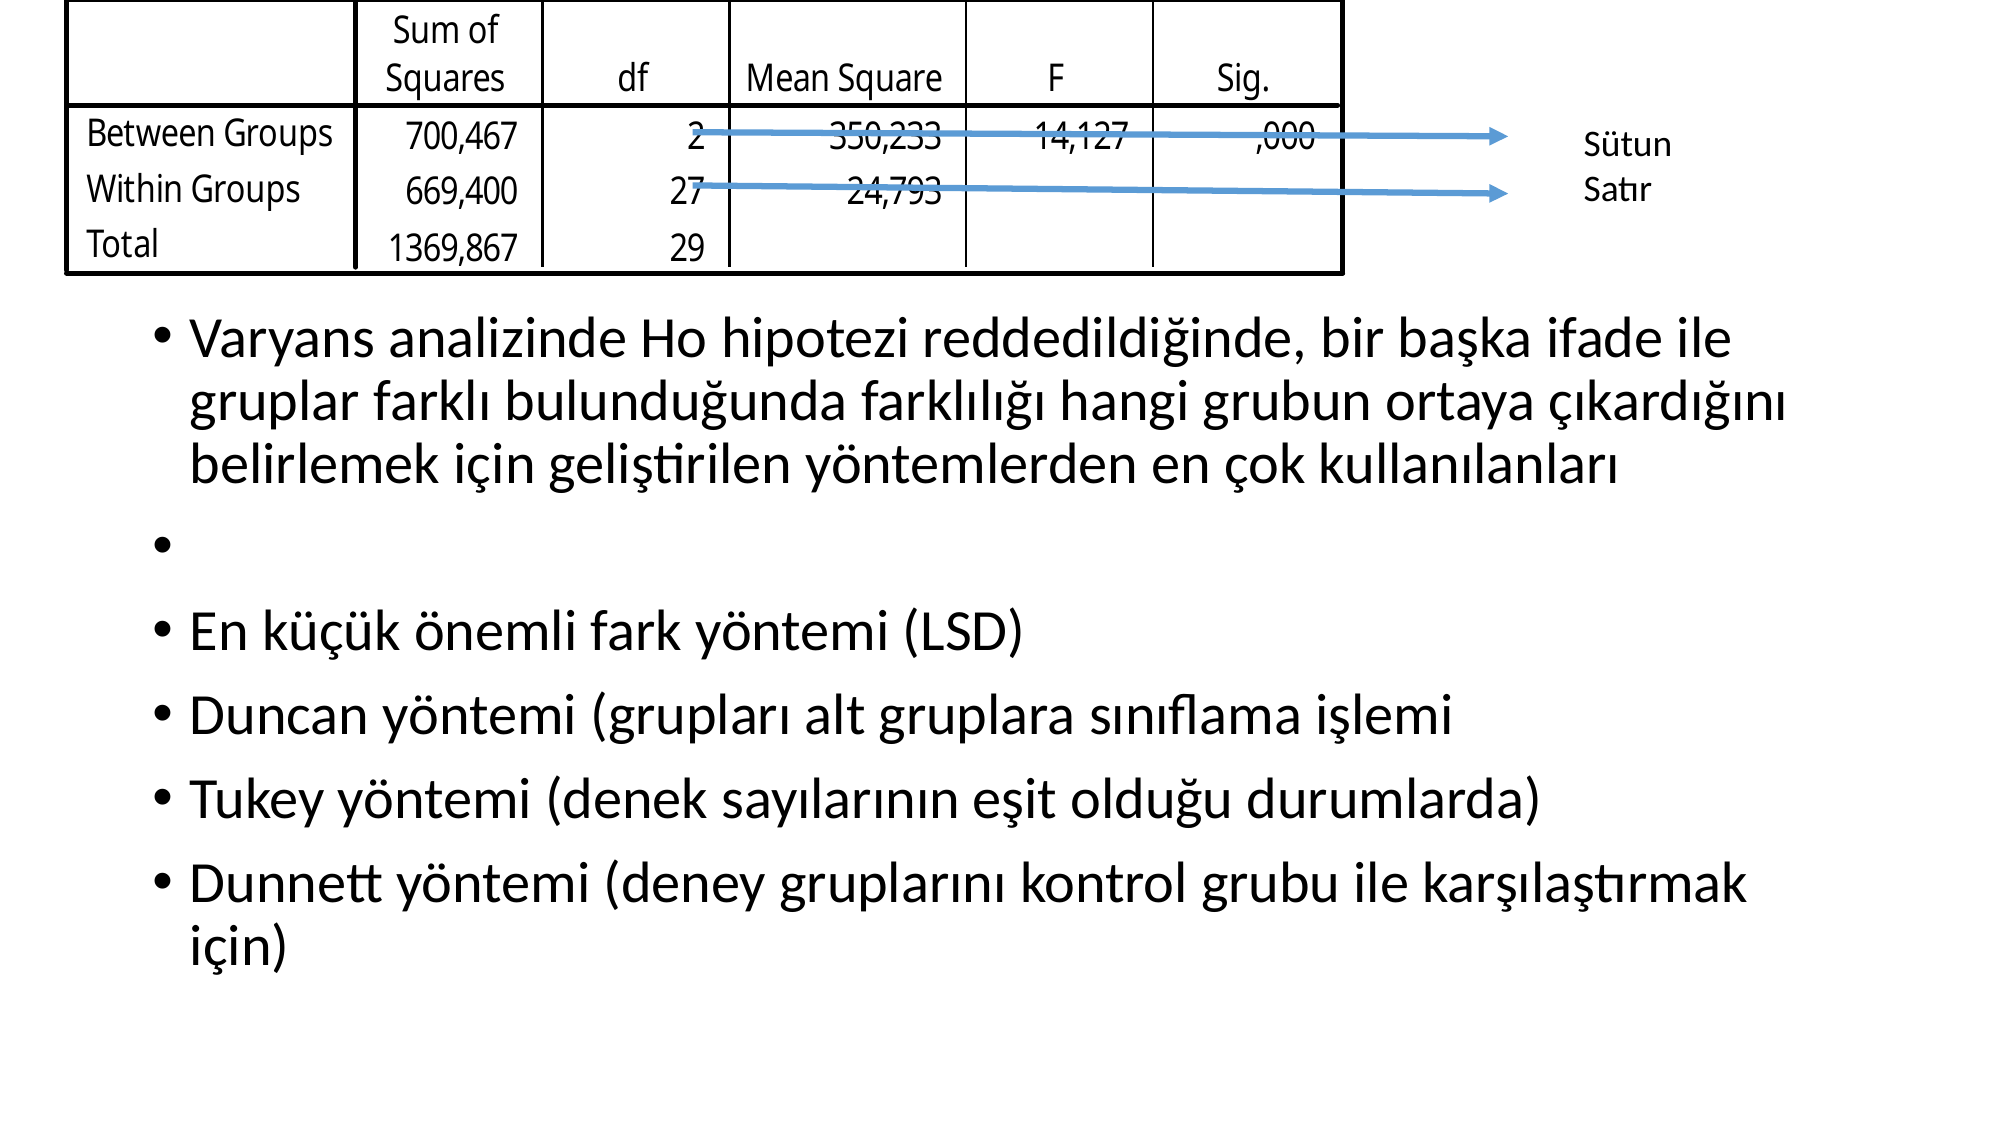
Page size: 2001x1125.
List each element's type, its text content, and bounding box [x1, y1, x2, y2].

list Varyans analizinde Ho hipotezi reddedildiğinde, bir başka ifade ile gruplar farklı bulunduğunda farklılığı hangi grubun ortaya çıkardığını belirlemek için geliştirilen yöntemlerden en çok kullanılanları En küçük önemli fark yöntemi (LSD) Duncan yöntemi (grupları alt gruplara sınıflama işlemi Tukey yöntemi (denek sayılarının eşit olduğu durumlarda) Dunnett yöntemi (deney gruplarını kontrol grubu ile karşılaştırmak için) [137, 299, 1863, 1014]
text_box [692, 132, 1509, 137]
text_box Sütun Satır [1568, 111, 1790, 217]
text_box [692, 185, 1509, 194]
picture [41, 0, 1365, 300]
